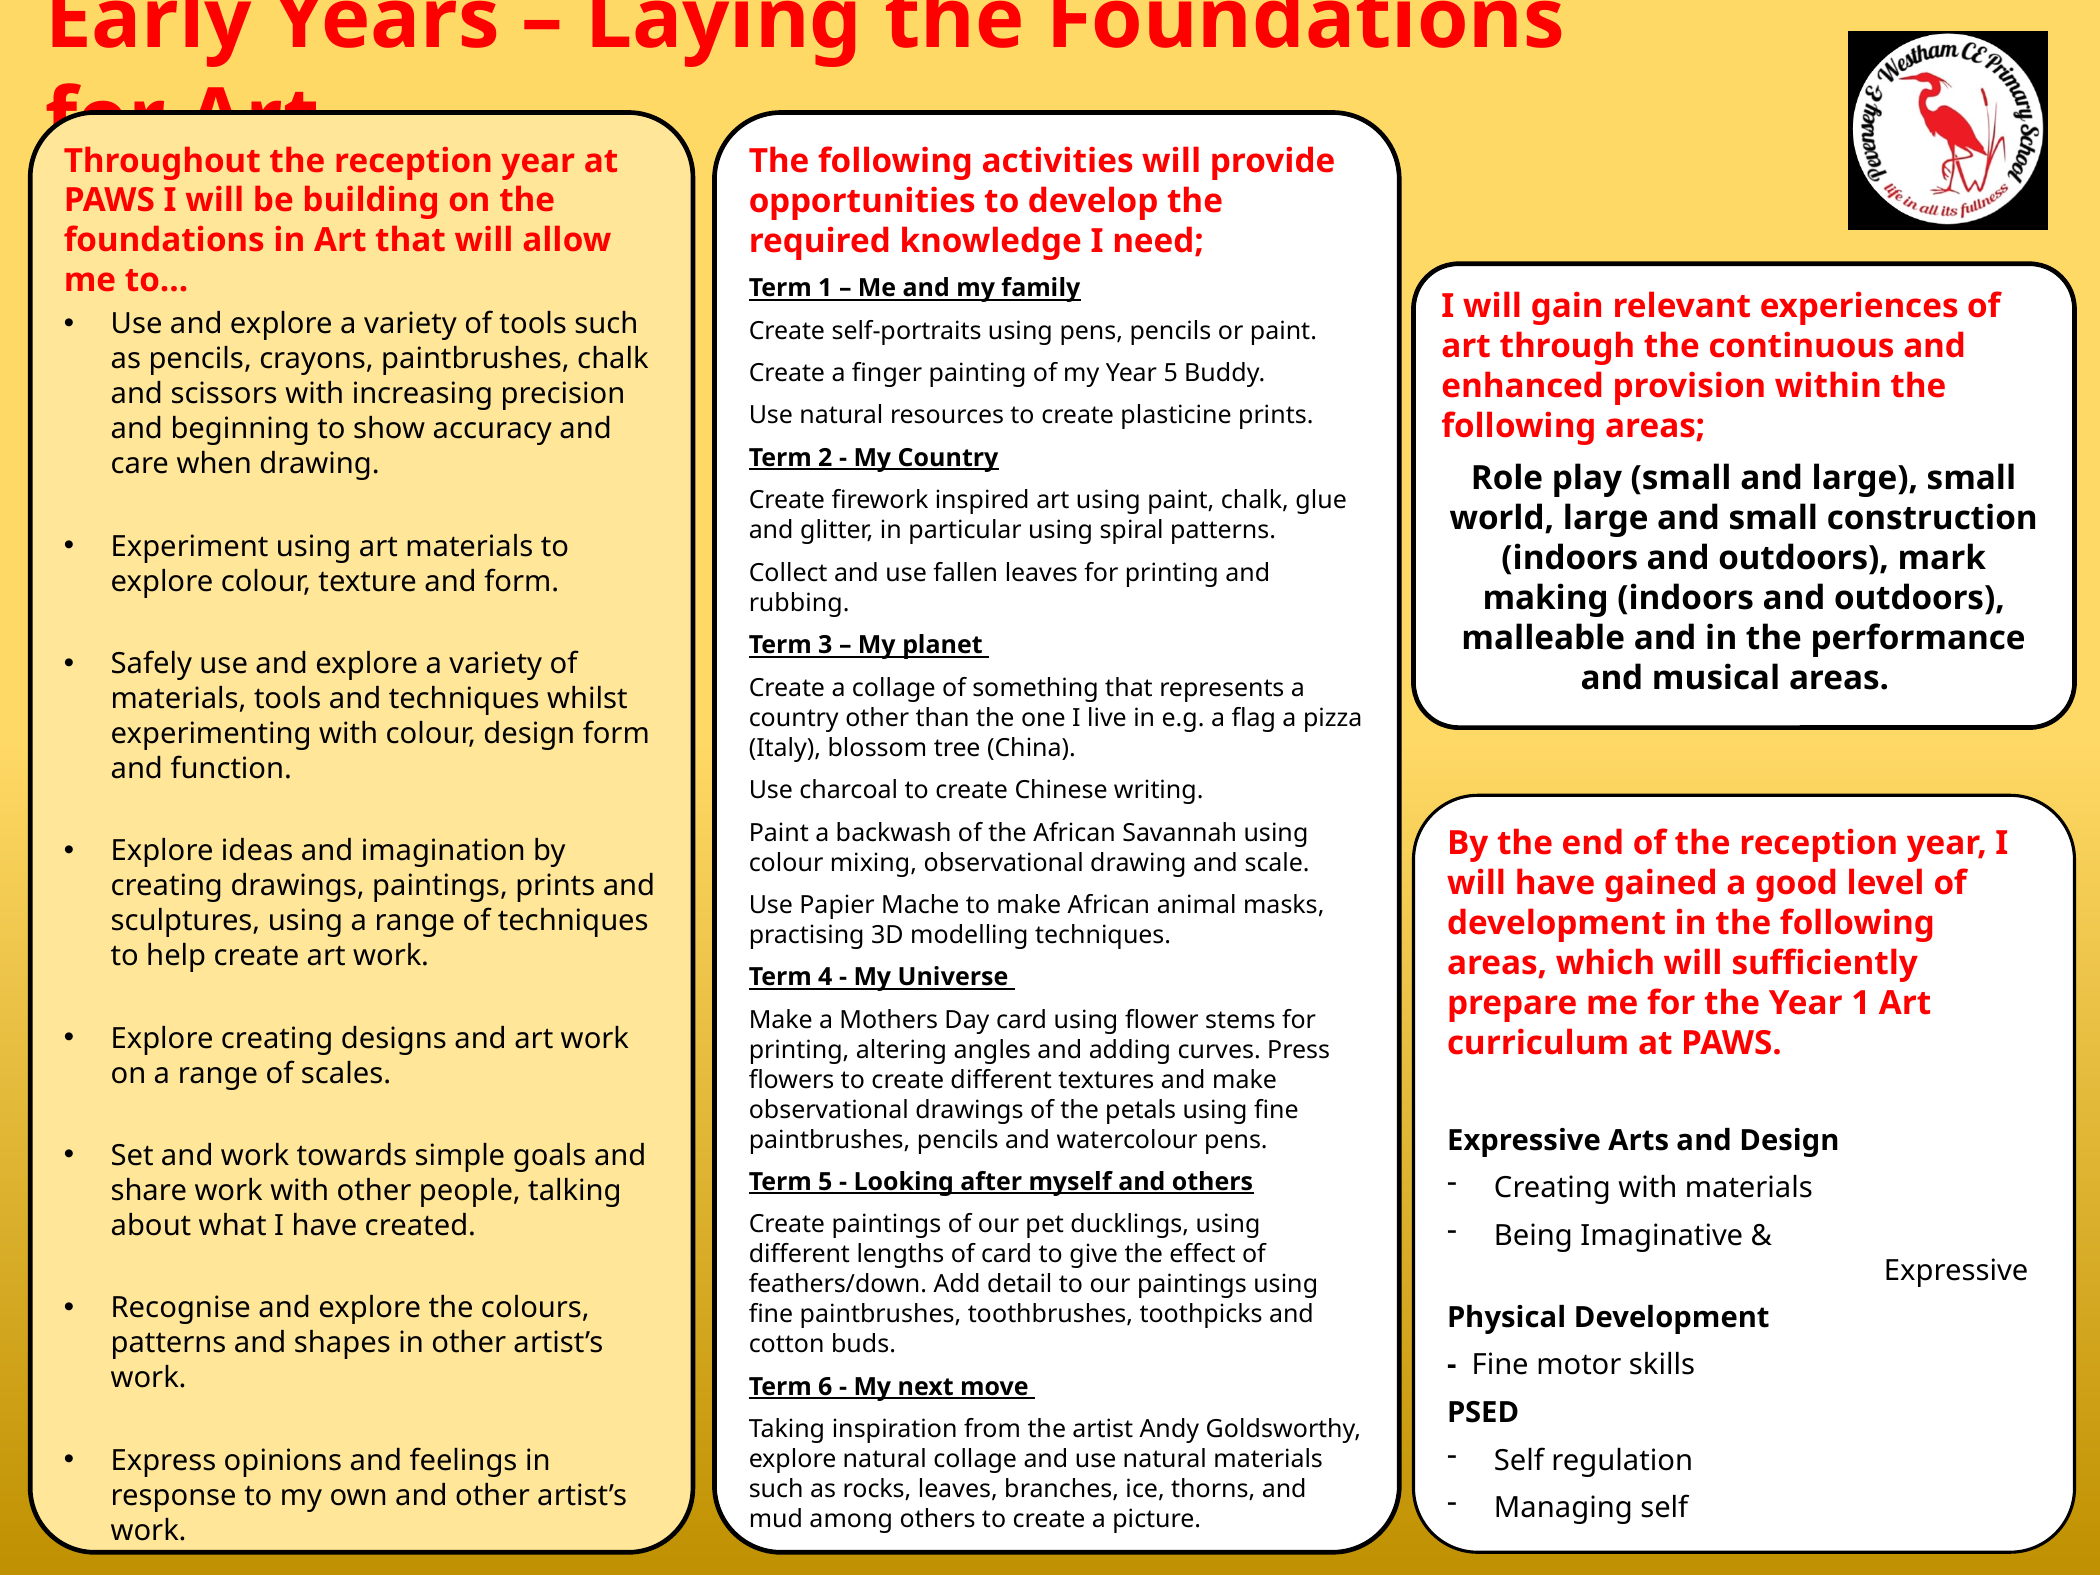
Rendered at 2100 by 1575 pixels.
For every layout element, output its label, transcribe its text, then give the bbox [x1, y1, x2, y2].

text_box By the end of the reception year, I will have gained a good level of development in the following areas, which will sufficiently prepare me for the Year 1 Art curriculum at PAWS. Expressive Arts and Design Creating with materials Being Imaginative & Expressive Physical Development - Fine motor skills PSED Self regulation Managing self [1412, 794, 2076, 1554]
text_box Early Years – Laying the Foundations for Art [29, 15, 1635, 113]
text_box I will gain relevant experiences of art through the continuous and enhanced provision within the following areas; Role play (small and large), small world, large and small construction (indoors and outdoors), mark making (indoors and outdoors), malleable and in the performance and musical areas. [1412, 262, 2076, 729]
picture [1848, 31, 2048, 230]
text_box Throughout the reception year at PAWS I will be building on the foundations in Art that will allow me to… Use and explore a variety of tools such as pencils, crayons, paintbrushes, chalk and scissors with increasing precision and beginning to show accuracy and care when drawing. Experiment using art materials to explore colour, texture and form. Safely use and explore a variety of materials, tools and techniques whilst experimenting with colour, design form and function. Explore ideas and imagination by creating drawings, paintings, prints and sculptures, using a range of techniques to help create art work. Explore creating designs and art work on a range of scales. Set and work towards simple goals and share work with other people, talking about what I have created. Recognise and explore the colours, patterns and shapes in other artist’s work. Express opinions and feelings in response to my own and other artist’s work. [29, 111, 694, 1554]
text_box The following activities will provide opportunities to develop the required knowledge I need; Term 1 – Me and my family Create self-portraits using pens, pencils or paint. Create a finger painting of my Year 5 Buddy. Use natural resources to create plasticine prints. Term 2 - My Country Create firework inspired art using paint, chalk, glue and glitter, in particular using spiral patterns. Collect and use fallen leaves for printing and rubbing. Term 3 – My planet Create a collage of something that represents a country other than the one I live in e.g. a flag a pizza (Italy), blossom tree (China). Use charcoal to create Chinese writing. Paint a backwash of the African Savannah using colour mixing, observational drawing and scale. Use Papier Mache to make African animal masks, practising 3D modelling techniques. Term 4 - My Universe Make a Mothers Day card using flower stems for printing, altering angles and adding curves. Press flowers to create different textures and make observational drawings of the petals using fine paintbrushes, pencils and watercolour pens. Term 5 - Looking after myself and others Create paintings of our pet ducklings, using different lengths of card to give the effect of feathers/down. Add detail to our paintings using fine paintbrushes, toothbrushes, toothpicks and cotton buds. Term 6 - My next move Taking inspiration from the artist Andy Goldsworthy, explore natural collage and use natural materials such as rocks, leaves, branches, ice, thorns, and mud among others to create a picture. [713, 111, 1401, 1554]
